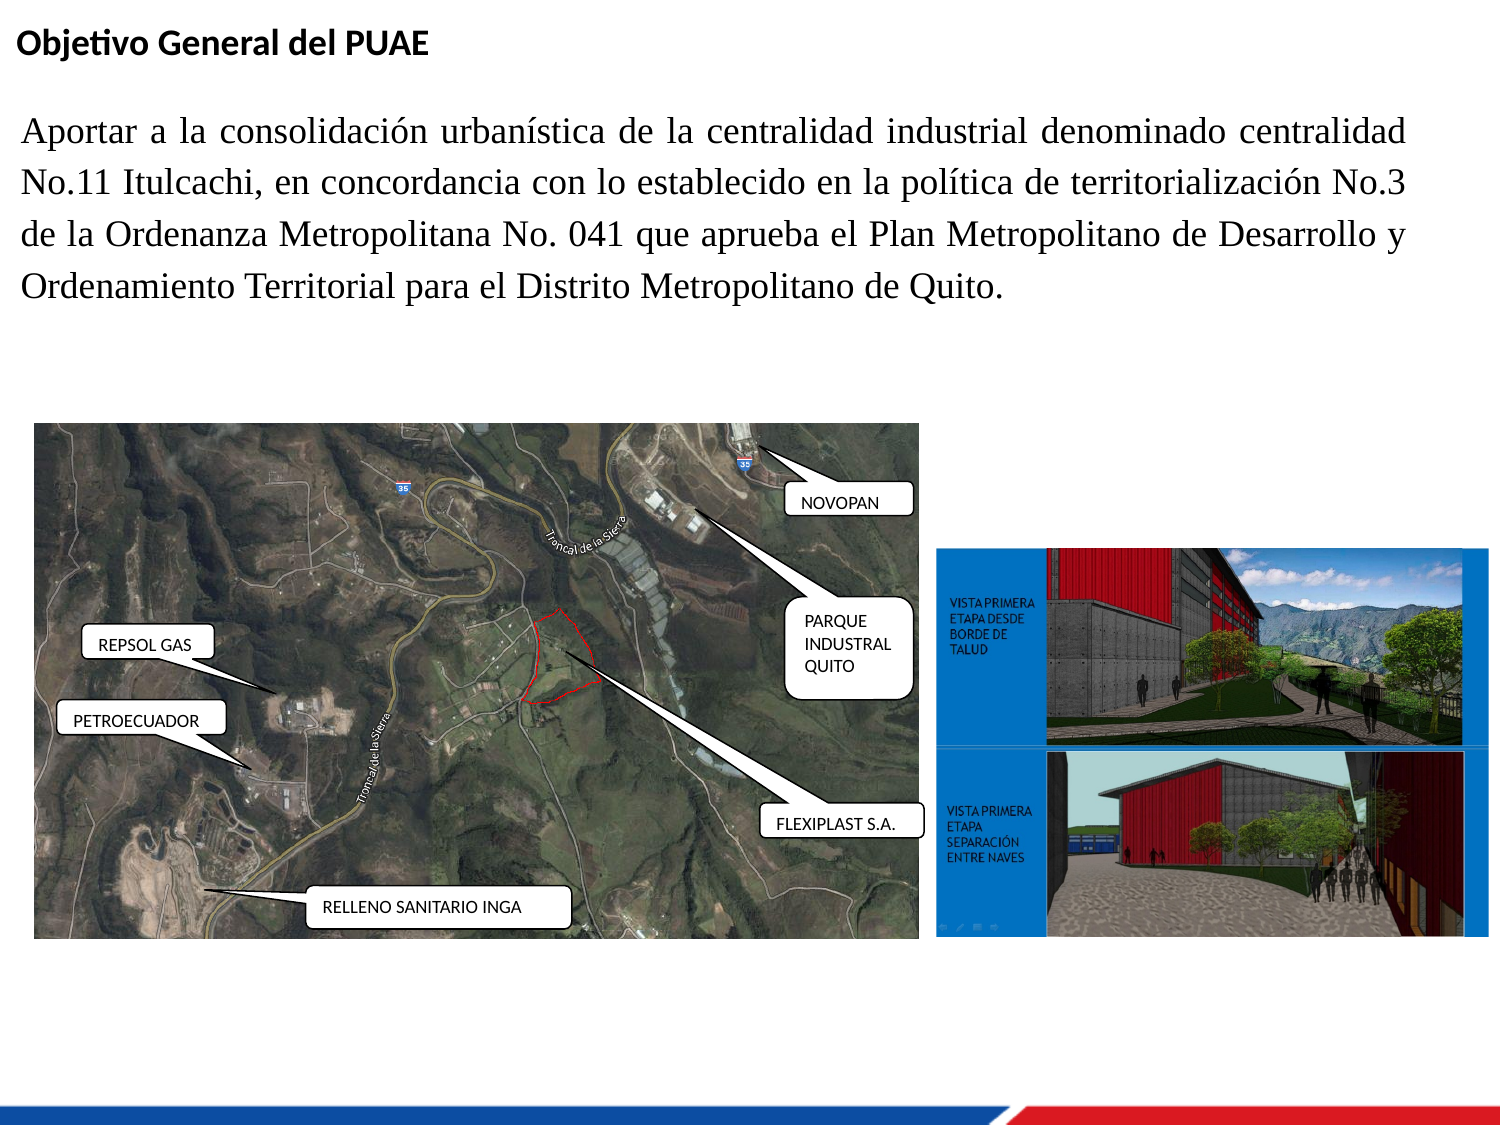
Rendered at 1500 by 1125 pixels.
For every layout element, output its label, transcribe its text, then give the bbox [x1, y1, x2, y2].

text_box Aportar a la consolidación urbanística de la centralidad industrial denominado centralidad No.11 Itulcachi, en concordancia con lo establecido en la política de territorialización No.3 de la Ordenanza Metropolitana No. 041 que aprueba el Plan Metropolitano de Desarrollo y Ordenamiento Territorial para el Distrito Metropolitano de Quito. [5, 91, 1424, 314]
text_box Objetivo General del PUAE [1, 10, 445, 71]
picture [0, 51, 1500, 1125]
text_box [242, 219, 1500, 294]
